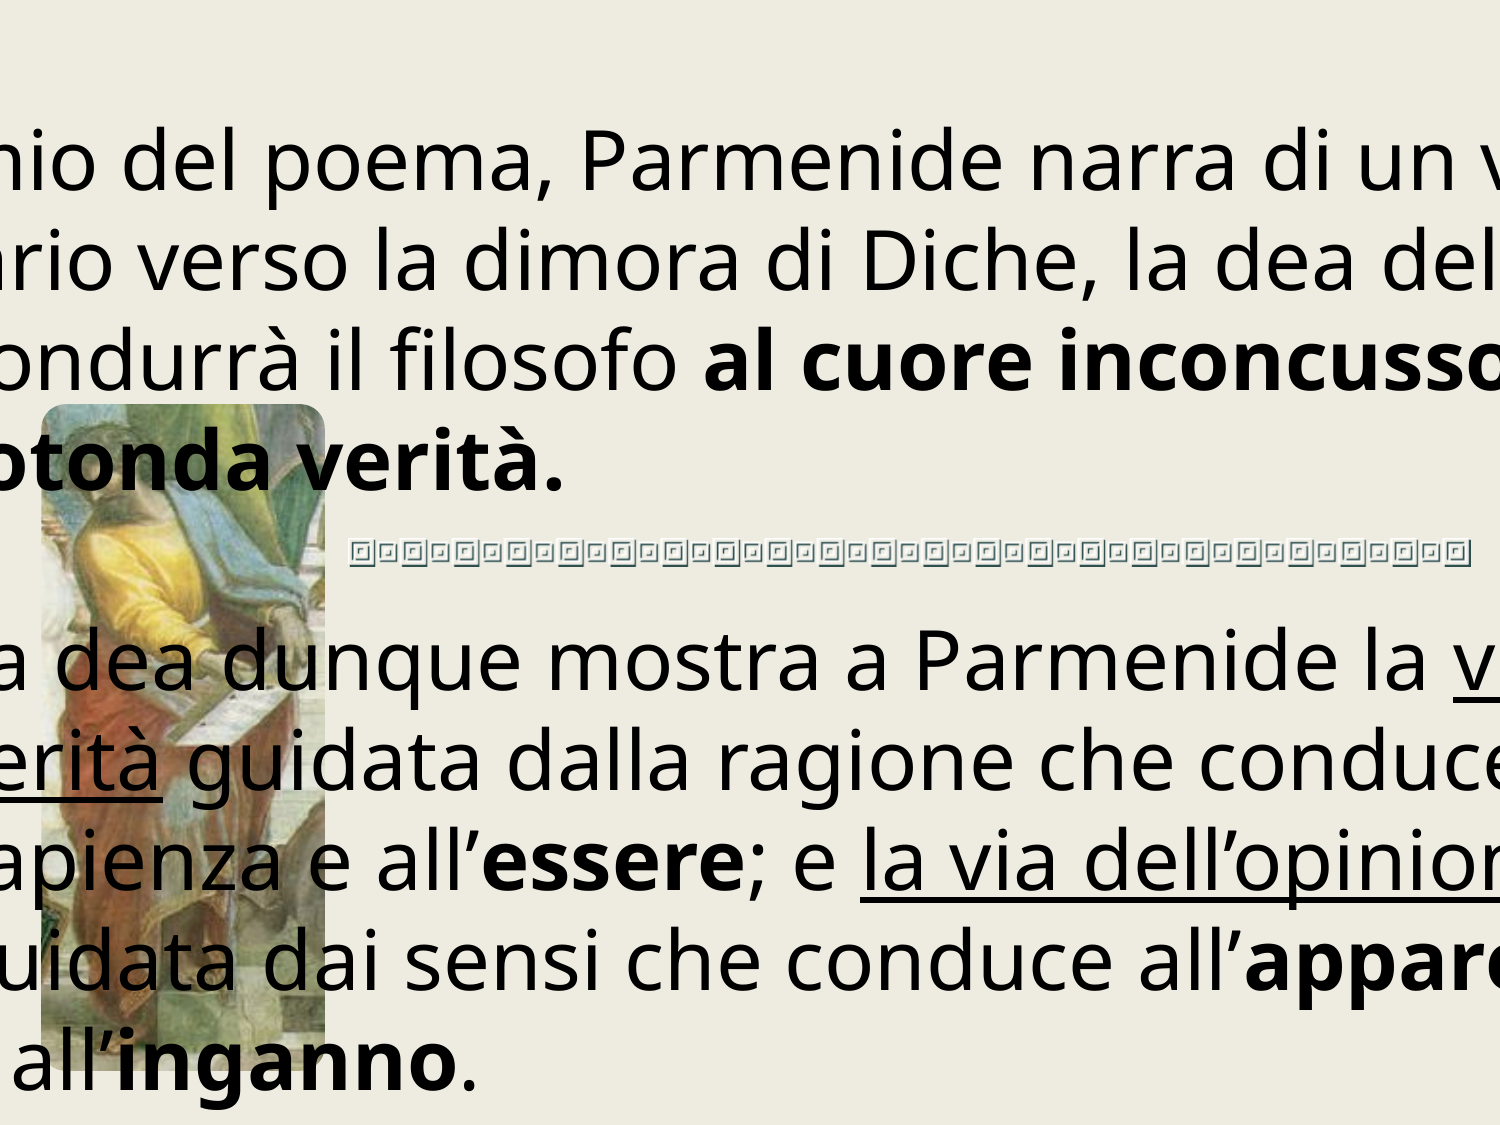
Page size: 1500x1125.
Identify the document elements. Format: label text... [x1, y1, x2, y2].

picture [348, 538, 1471, 568]
picture [41, 403, 326, 1071]
text_box Nel proemio del poema, Parmenide narra di un viaggio immaginario verso la dimora di Diche, la dea della Giustizia, la quale condurrà il filosofo al cuore inconcusso della ben rotonda verità. La dea dunque mostra a Parmenide la via della verità guidata dalla ragione che conduce alla sapienza e all’essere; e la via dell’opinione guidata dai sensi che conduce all’apparenza e e all’inganno. [0, 100, 1500, 1115]
